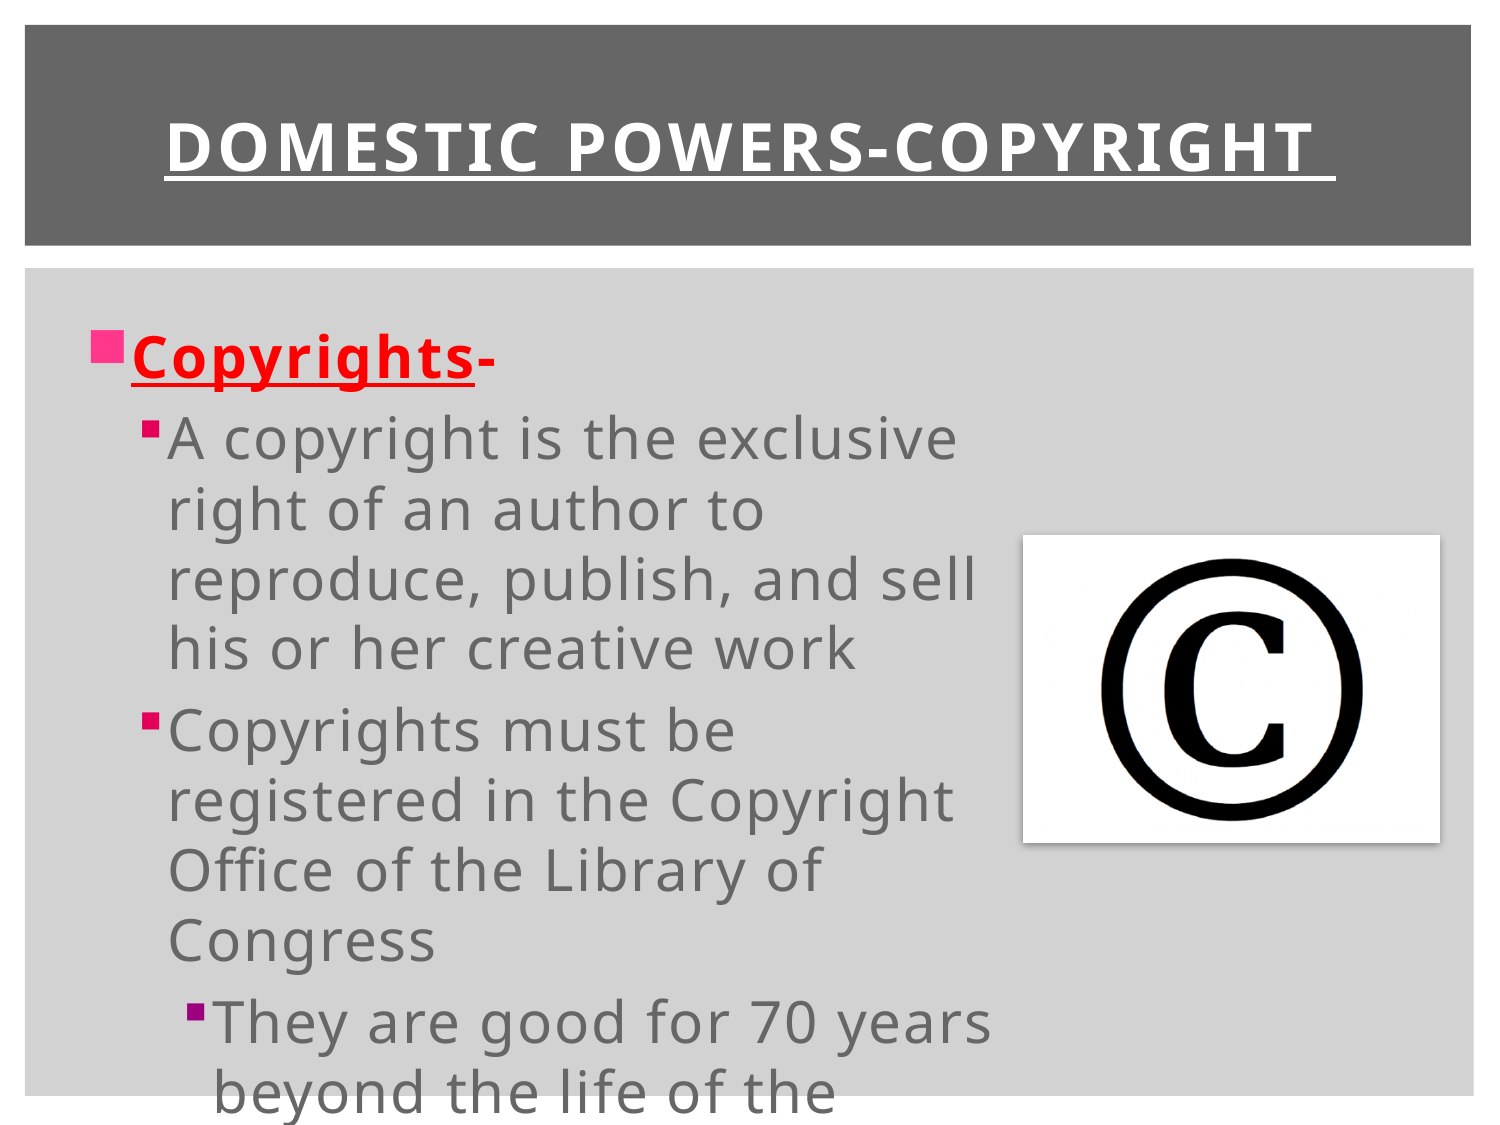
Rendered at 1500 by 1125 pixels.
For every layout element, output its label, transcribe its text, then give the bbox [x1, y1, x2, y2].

title Domestic Powers-Copyright [62, 58, 1438, 232]
picture [1037, 549, 1426, 829]
list Copyrights- A copyright is the exclusive right of an author to reproduce, publish, and sell his or her creative work Copyrights must be registered in the Copyright Office of the Library of Congress They are good for 70 years beyond the life of the author [62, 312, 1013, 1055]
